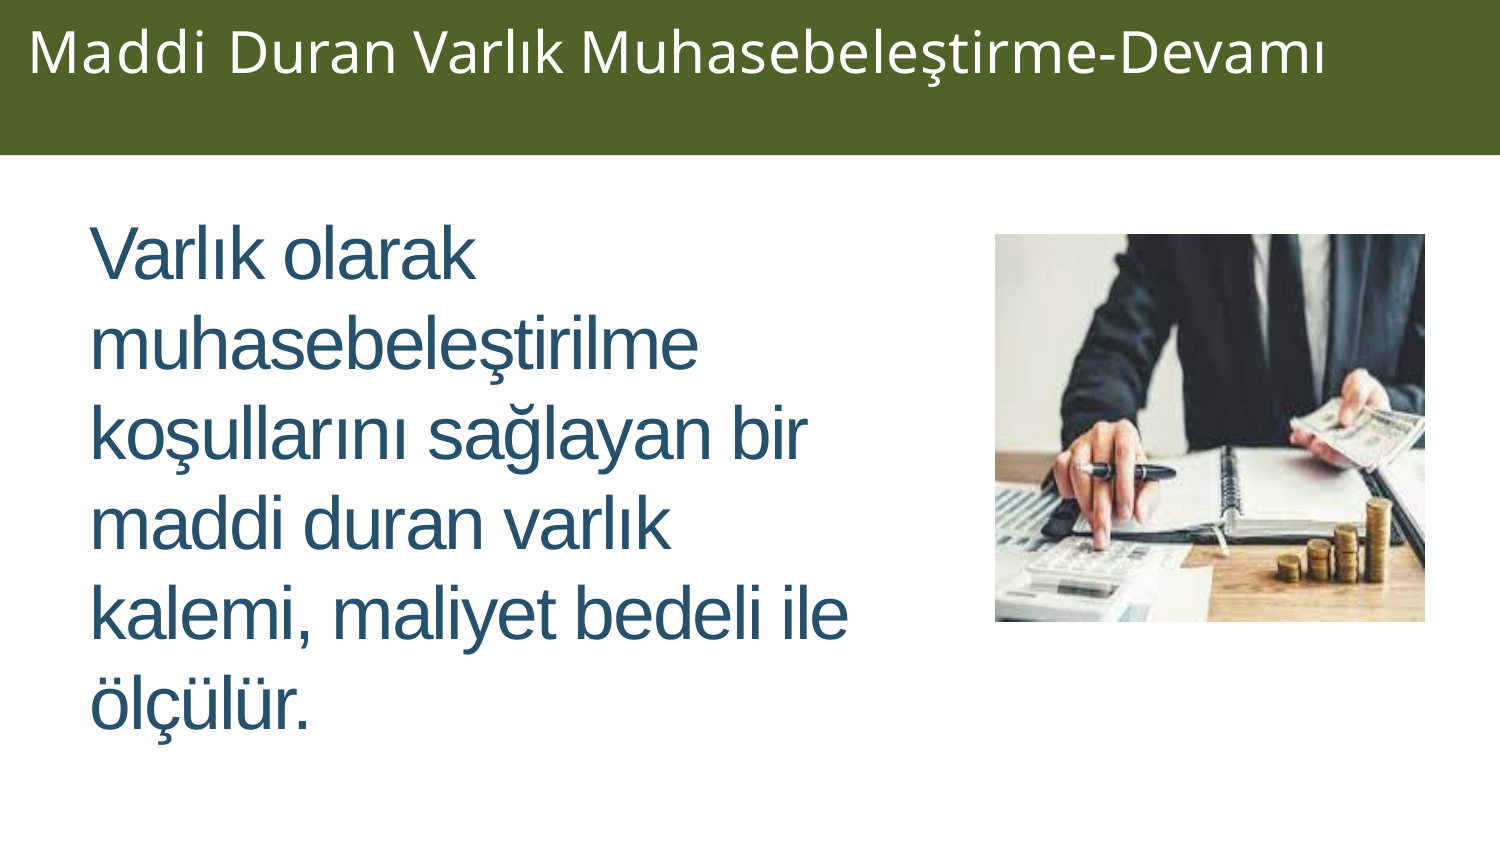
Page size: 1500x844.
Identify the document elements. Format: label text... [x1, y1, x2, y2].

picture [994, 234, 1426, 623]
text_box [0, 0, 1500, 156]
text_box Varlık olarak muhasebeleştirilme koşullarını sağlayan bir maddi duran varlık kalemi, maliyet bedeli ile ölçülür. [74, 197, 888, 753]
title Maddi Duran Varlık Muhasebeleştirme-Devamı [24, 13, 1500, 157]
